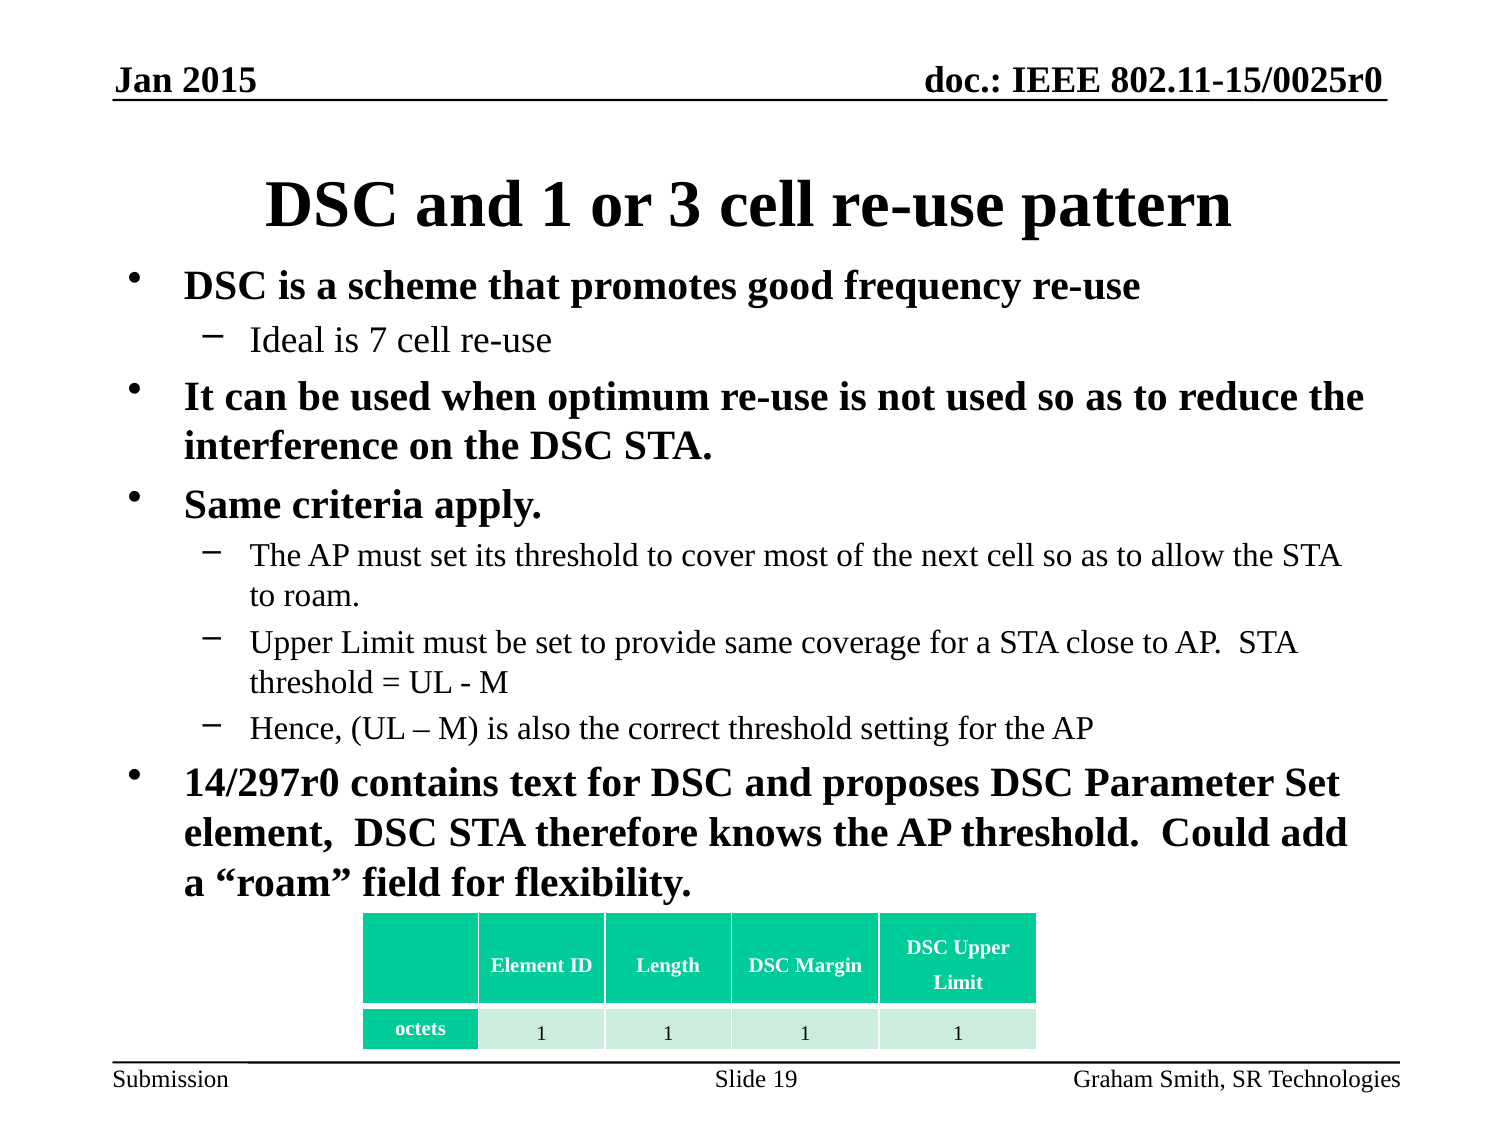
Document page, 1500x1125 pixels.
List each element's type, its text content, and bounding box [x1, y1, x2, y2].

table_cell 1 [606, 1009, 731, 1049]
slide_number Slide 19 [712, 1061, 800, 1093]
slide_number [114, 54, 265, 101]
footer Graham Smith, SR Technologies [1069, 1061, 1402, 1093]
table_cell 1 [732, 1009, 878, 1049]
table_header DSC Upper Limit [880, 913, 1036, 1003]
title DSC and 1 or 3 cell re-use pattern [112, 112, 1388, 288]
table_header Element ID [479, 913, 604, 1003]
table_header [363, 913, 478, 1003]
list DSC is a scheme that promotes good frequency re-use Ideal is 7 cell re-use It can be used when optimum re-use is not used so as to reduce the interference on the DSC STA. Same criteria apply. The AP must set its threshold to cover most of the next cell so as to allow the STA to roam. Upper Limit must be set to provide same coverage for a STA close to AP. STA threshold = UL - M Hence, (UL – M) is also the correct threshold setting for the AP 14/297r0 contains text for DSC and proposes DSC Parameter Set element, DSC STA therefore knows the AP threshold. Could add a “roam” field for flexibility. [112, 288, 1388, 1000]
table_cell octets [363, 1009, 478, 1049]
table_cell 1 [479, 1009, 604, 1049]
table_cell 1 [880, 1009, 1036, 1049]
table_header DSC Margin [732, 913, 878, 1003]
table_header Length [606, 913, 731, 1003]
